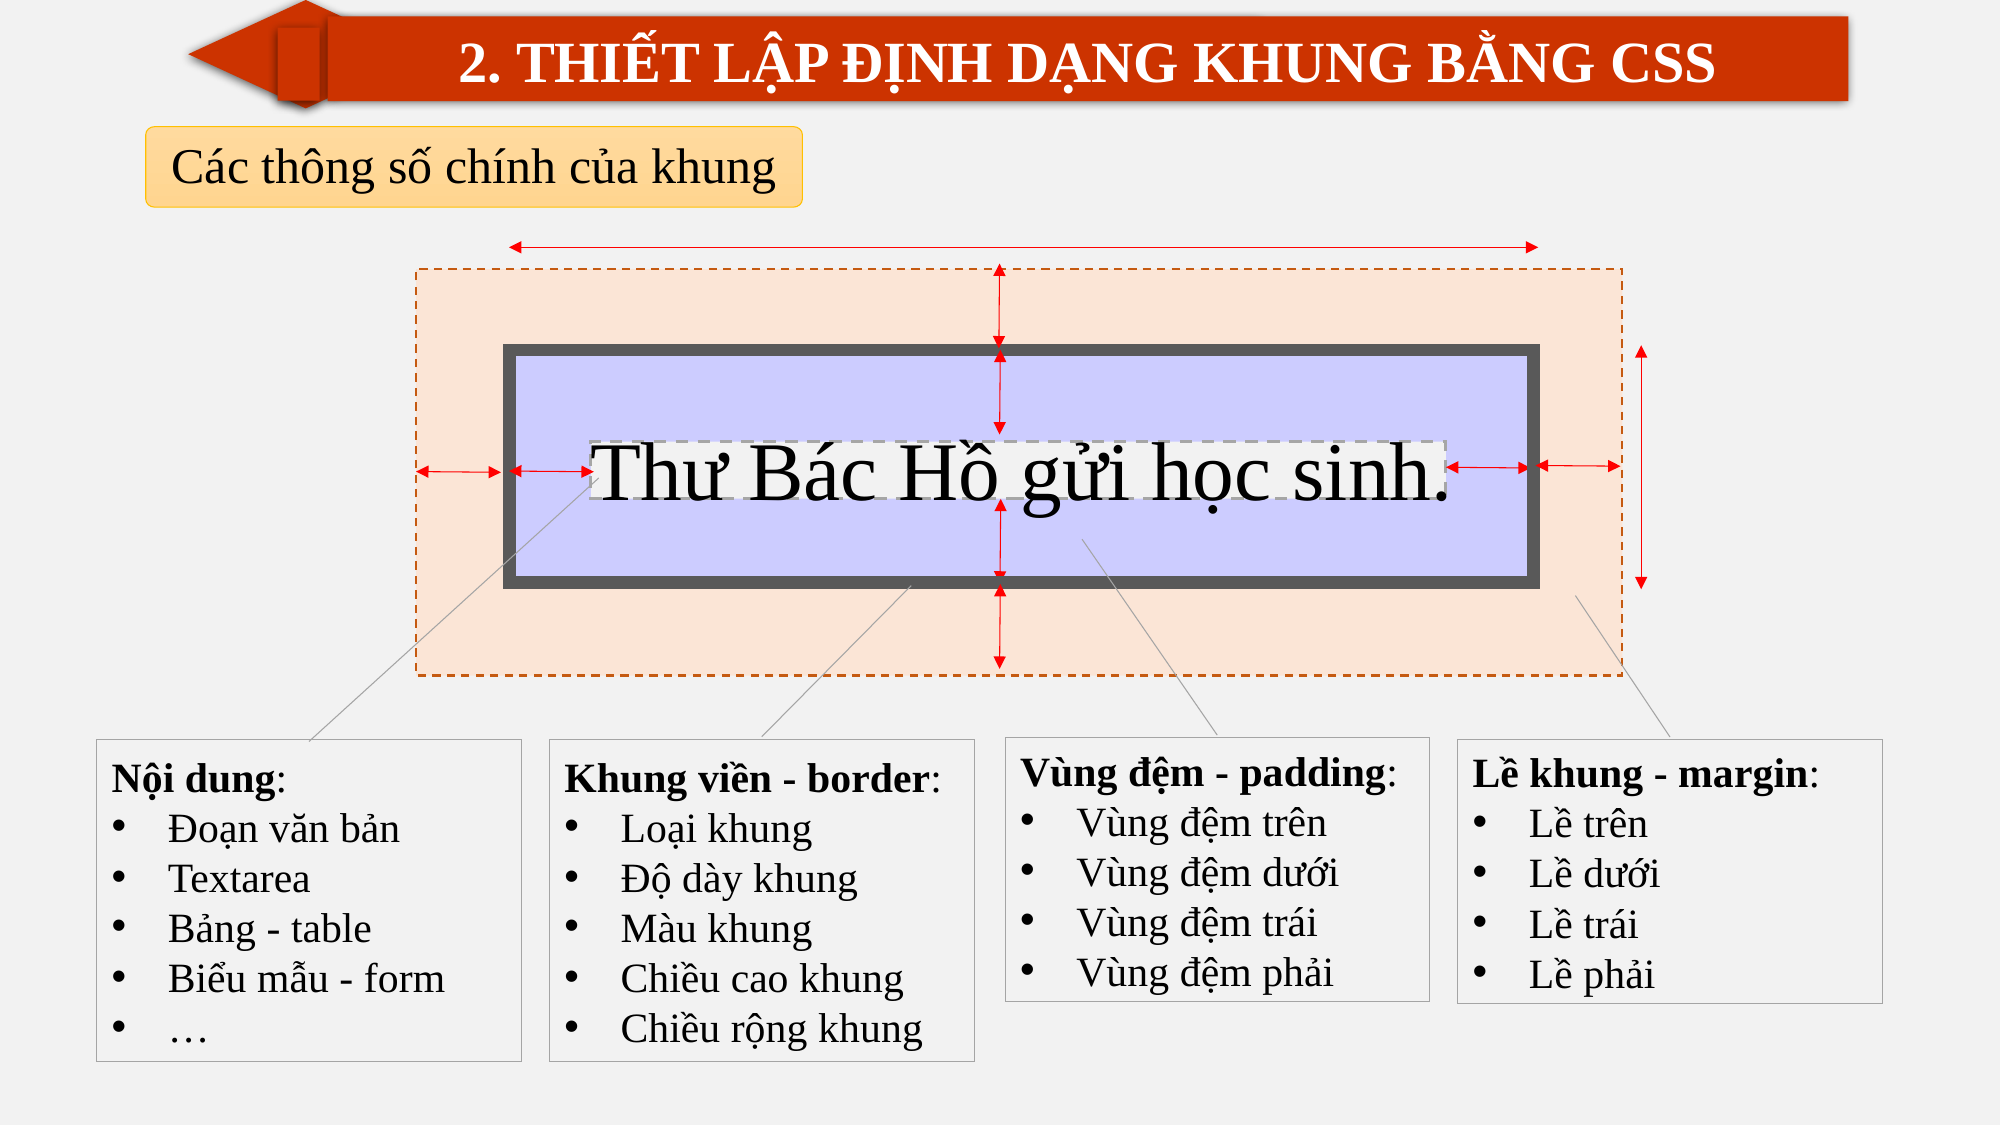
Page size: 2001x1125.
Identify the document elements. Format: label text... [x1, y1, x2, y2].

text_box [1001, 583, 1113, 587]
text_box [823, 587, 1175, 677]
text_box [415, 268, 998, 643]
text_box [574, 409, 1469, 526]
text_box Lề khung - margin: Lề trên Lề dưới Lề trái Lề phải [1457, 739, 1883, 1004]
text_box Khung viền - border: Loại khung Độ dày khung Màu khung Chiều cao khung Chiều rộng khung [549, 739, 975, 1062]
text_box Nội dung: Đoạn văn bản Textarea Bảng - table Biểu mẫu - form … [96, 499, 574, 1062]
text_box [508, 349, 1535, 583]
text_box [1114, 583, 1535, 587]
text_box Vùng đệm - padding: Vùng đệm trên Vùng đệm dưới Vùng đệm trái Vùng đệm phải [1005, 737, 1430, 1002]
text_box Các thông số chính của khung [145, 126, 803, 208]
text_box [508, 583, 999, 587]
text_box [415, 563, 908, 677]
text_box [1000, 268, 1623, 677]
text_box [188, 0, 1849, 109]
